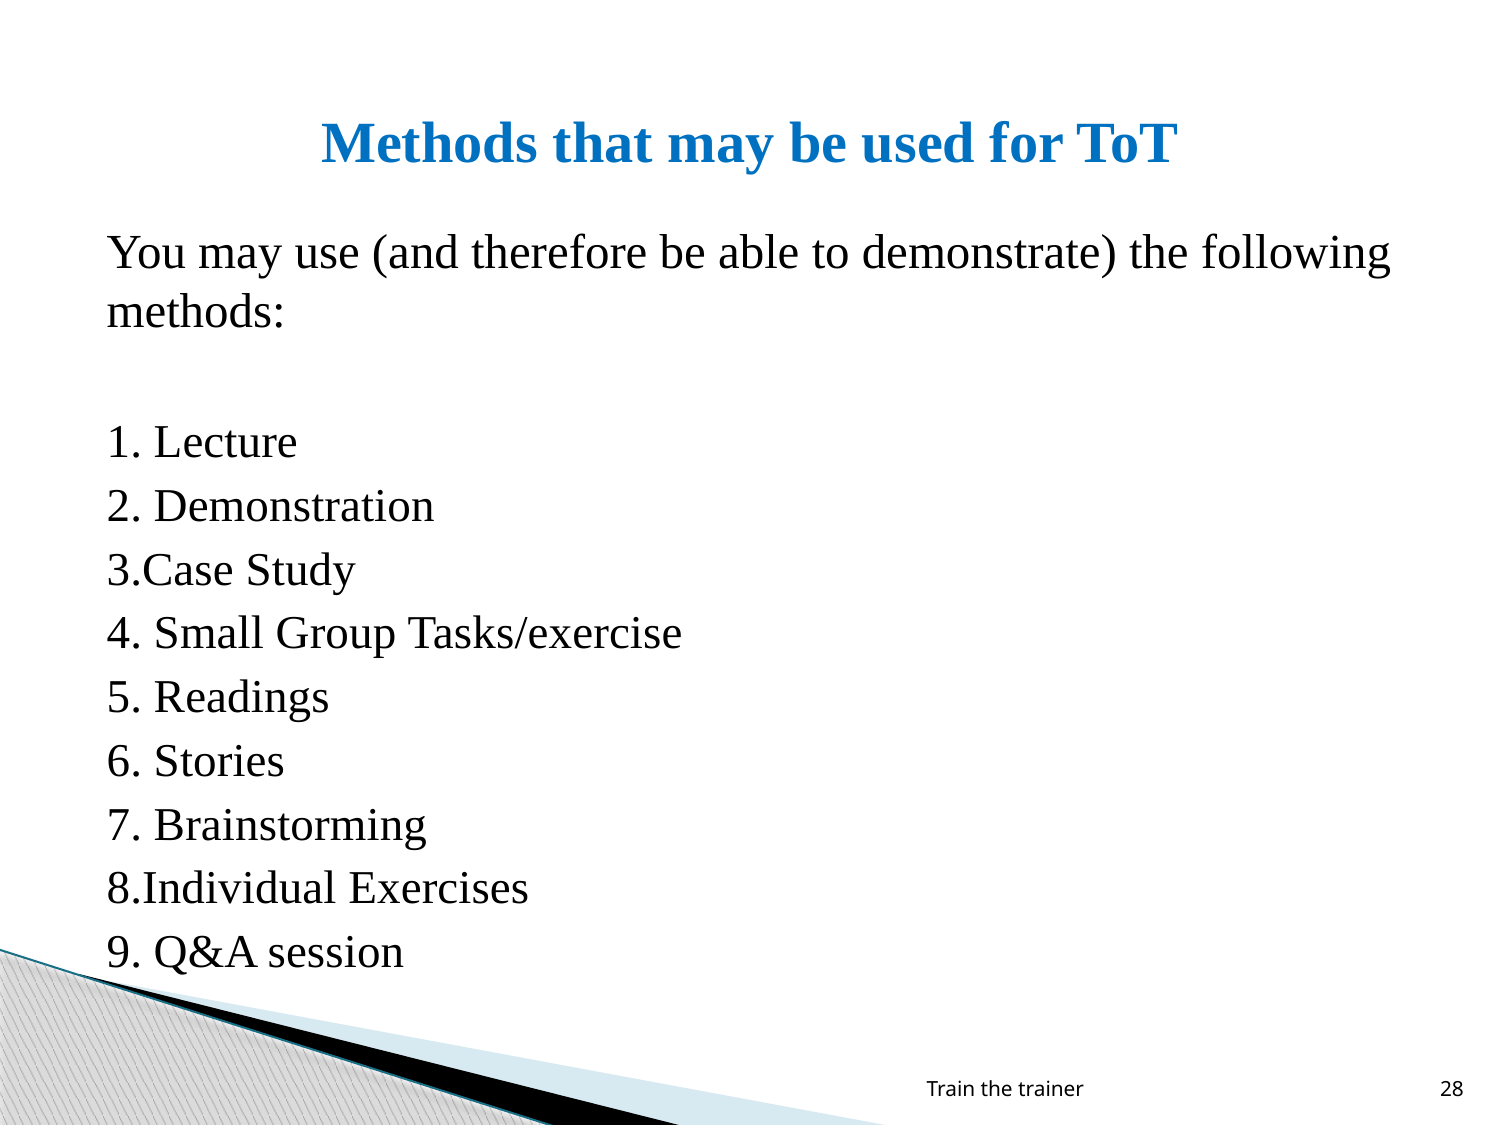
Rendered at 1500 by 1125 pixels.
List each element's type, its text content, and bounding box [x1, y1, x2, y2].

footer Train the trainer [718, 1051, 1105, 1112]
title Methods that may be used for ToT [75, 45, 1425, 233]
list You may use (and therefore be able to demonstrate) the following methods: 1. Lecture 2. Demonstration 3.Case Study 4. Small Group Tasks/exercise 5. Readings 6. Stories 7. Brainstorming 8.Individual Exercises 9. Q&A session [75, 233, 1425, 986]
slide_number 28 [1418, 1051, 1479, 1112]
